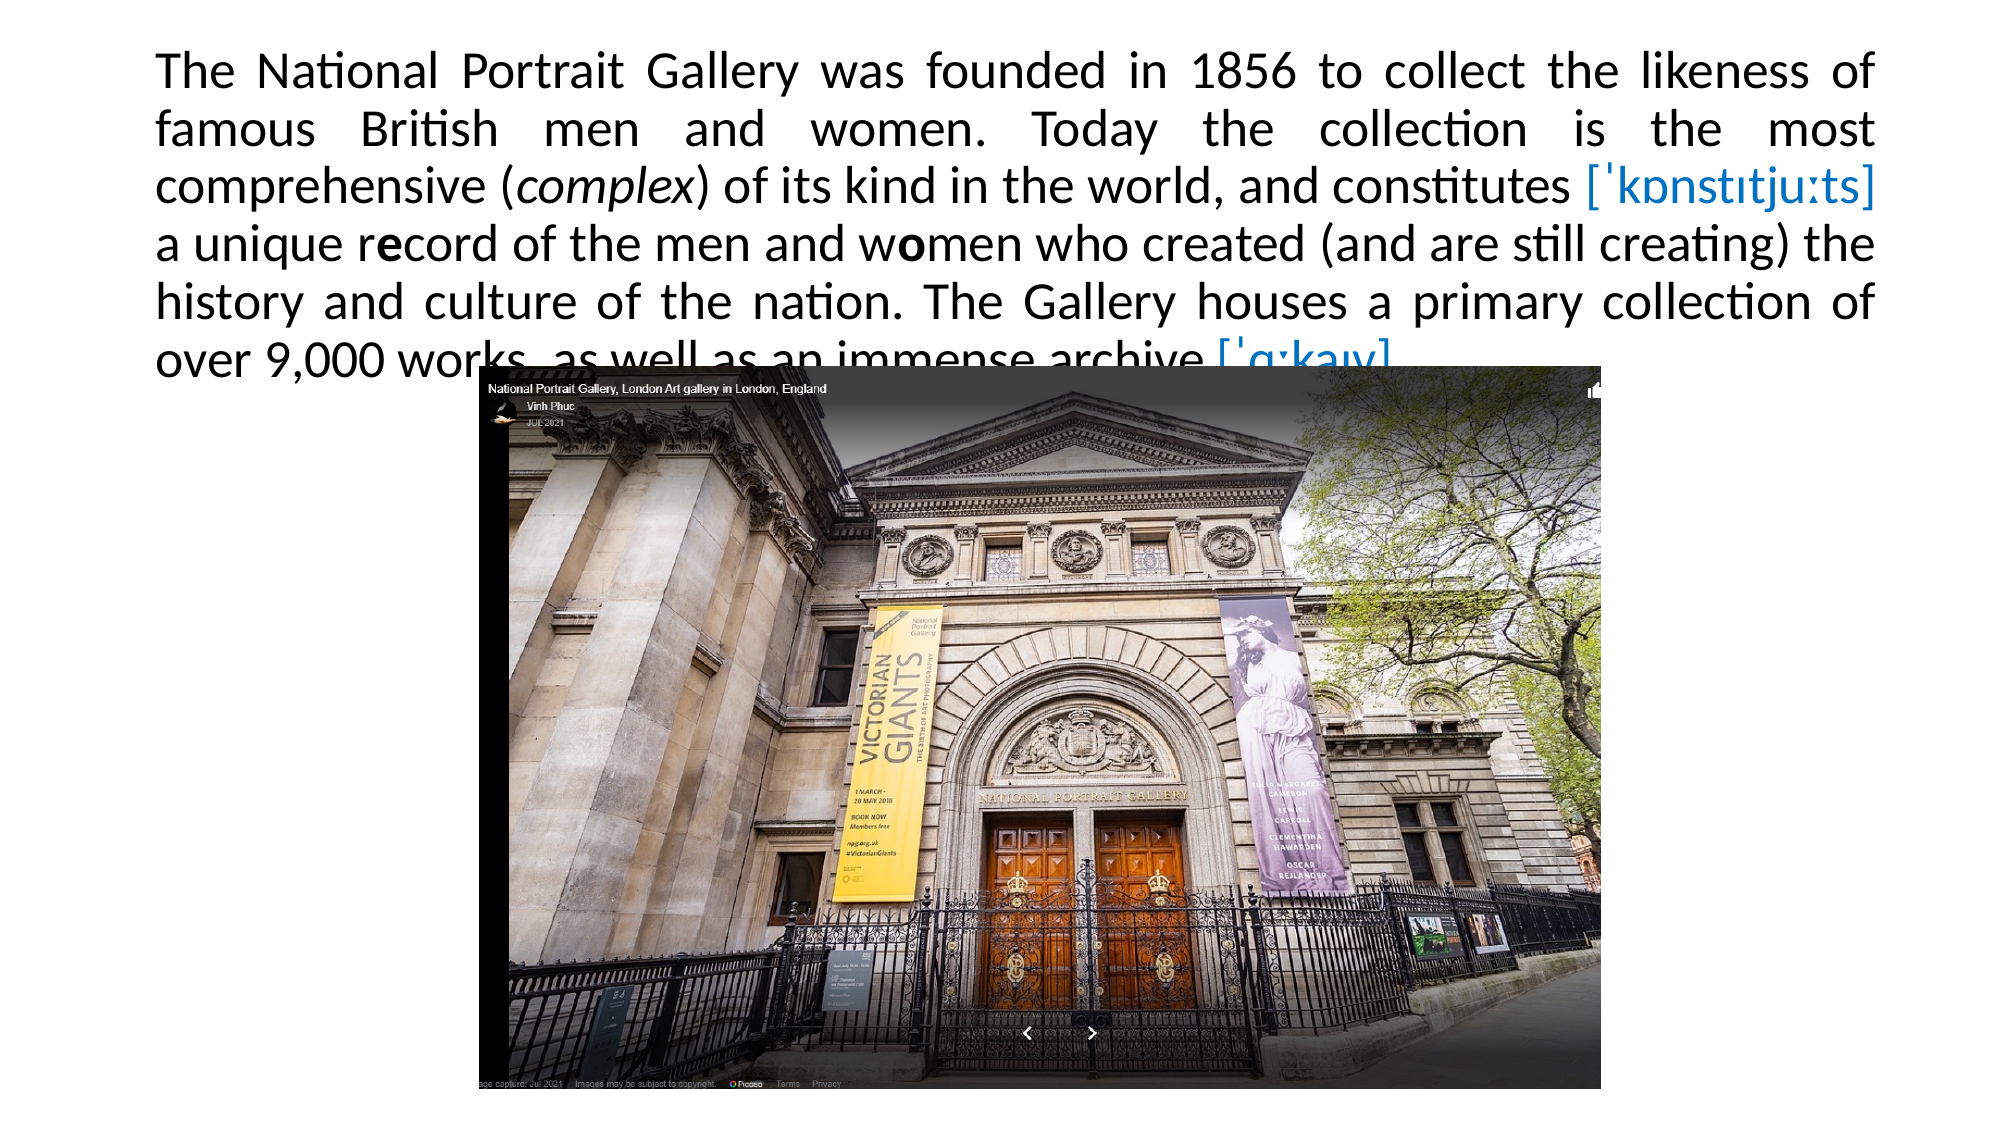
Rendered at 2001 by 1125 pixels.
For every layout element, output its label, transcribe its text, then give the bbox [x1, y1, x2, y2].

list The National Portrait Gallery was founded in 1856 to collect the likeness of famous British men and women. Today the collection is the most comprehensive (complex) of its kind in the world, and constitutes [ˈkɒnstɪtjuːts] a unique record of the men and women who created (and are still creating) the history and culture of the nation. The Gallery houses a primary collection of over 9,000 works, as well as an immense archive [ˈɑːkaɪv]. [140, 34, 1893, 442]
picture [479, 366, 1601, 1089]
